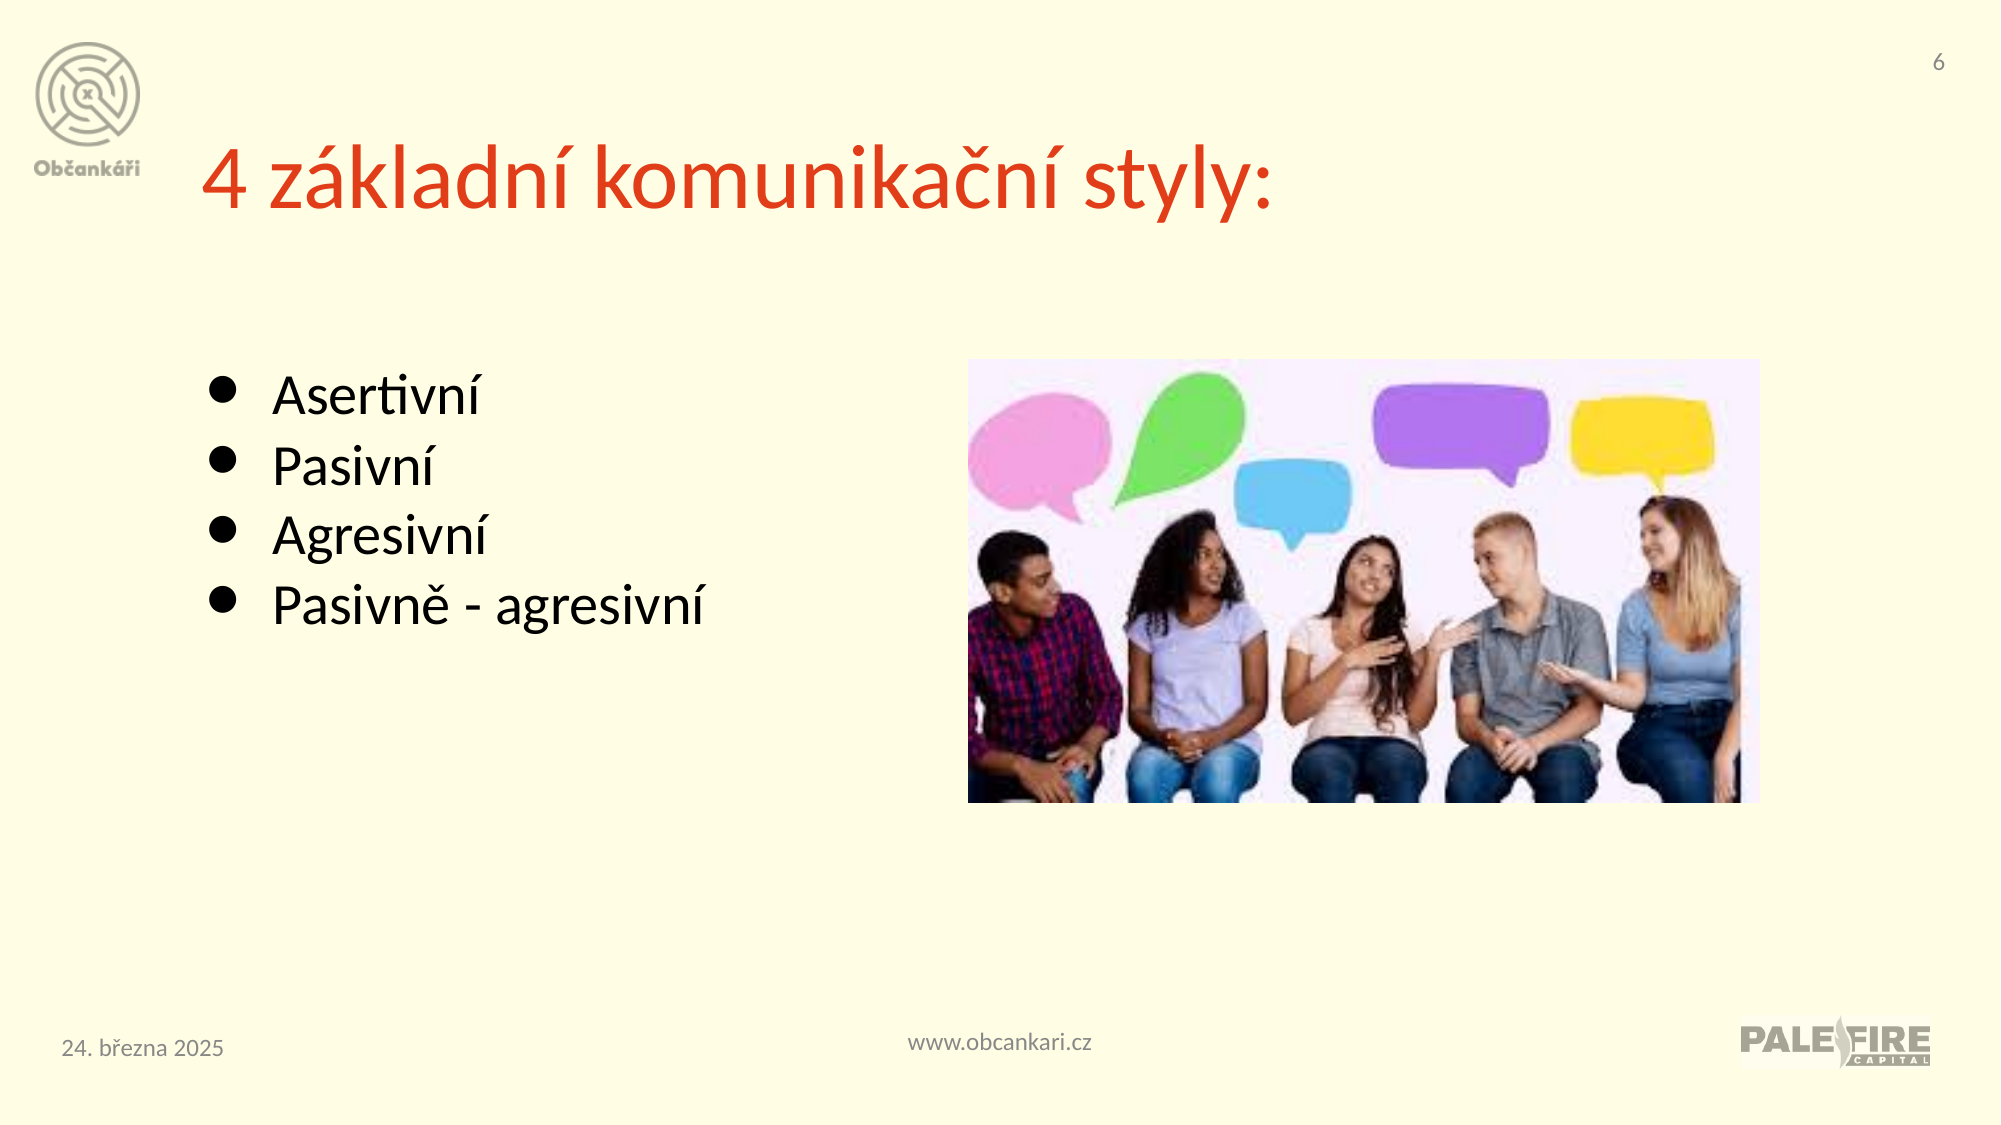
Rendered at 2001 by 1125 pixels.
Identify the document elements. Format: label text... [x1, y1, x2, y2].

title 4 základní komunikační styly: [186, 59, 1863, 298]
slide_number 24. března 2025 [46, 1016, 497, 1077]
picture [968, 359, 1760, 803]
footer www.obcankari.cz [662, 1010, 1338, 1071]
slide_number ‹#› [1759, 30, 1961, 91]
text_box Asertivní Pasivní Agresivní Pasivně - agresivní [182, 341, 1859, 933]
picture [34, 42, 140, 176]
